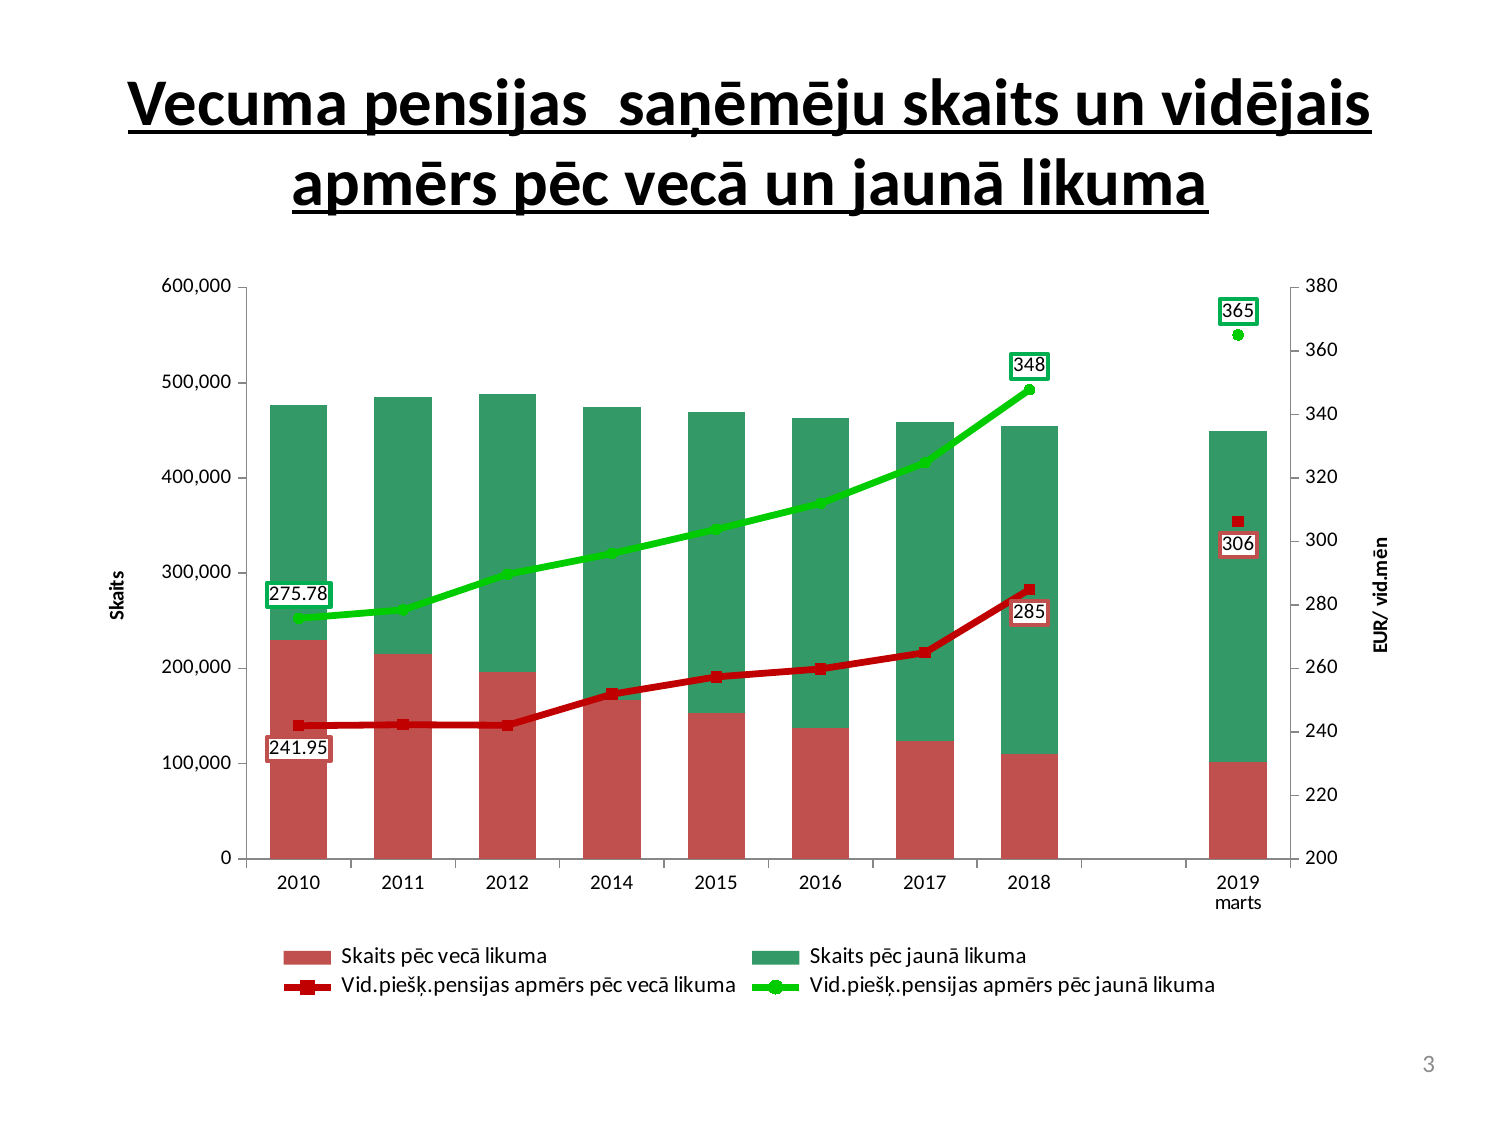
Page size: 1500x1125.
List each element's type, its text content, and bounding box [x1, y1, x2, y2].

slide_number 3 [1376, 1037, 1450, 1088]
title Vecuma pensijas saņēmēju skaits un vidējais apmērs pēc vecā un jaunā likuma [75, 45, 1425, 233]
chart [74, 262, 1426, 1006]
